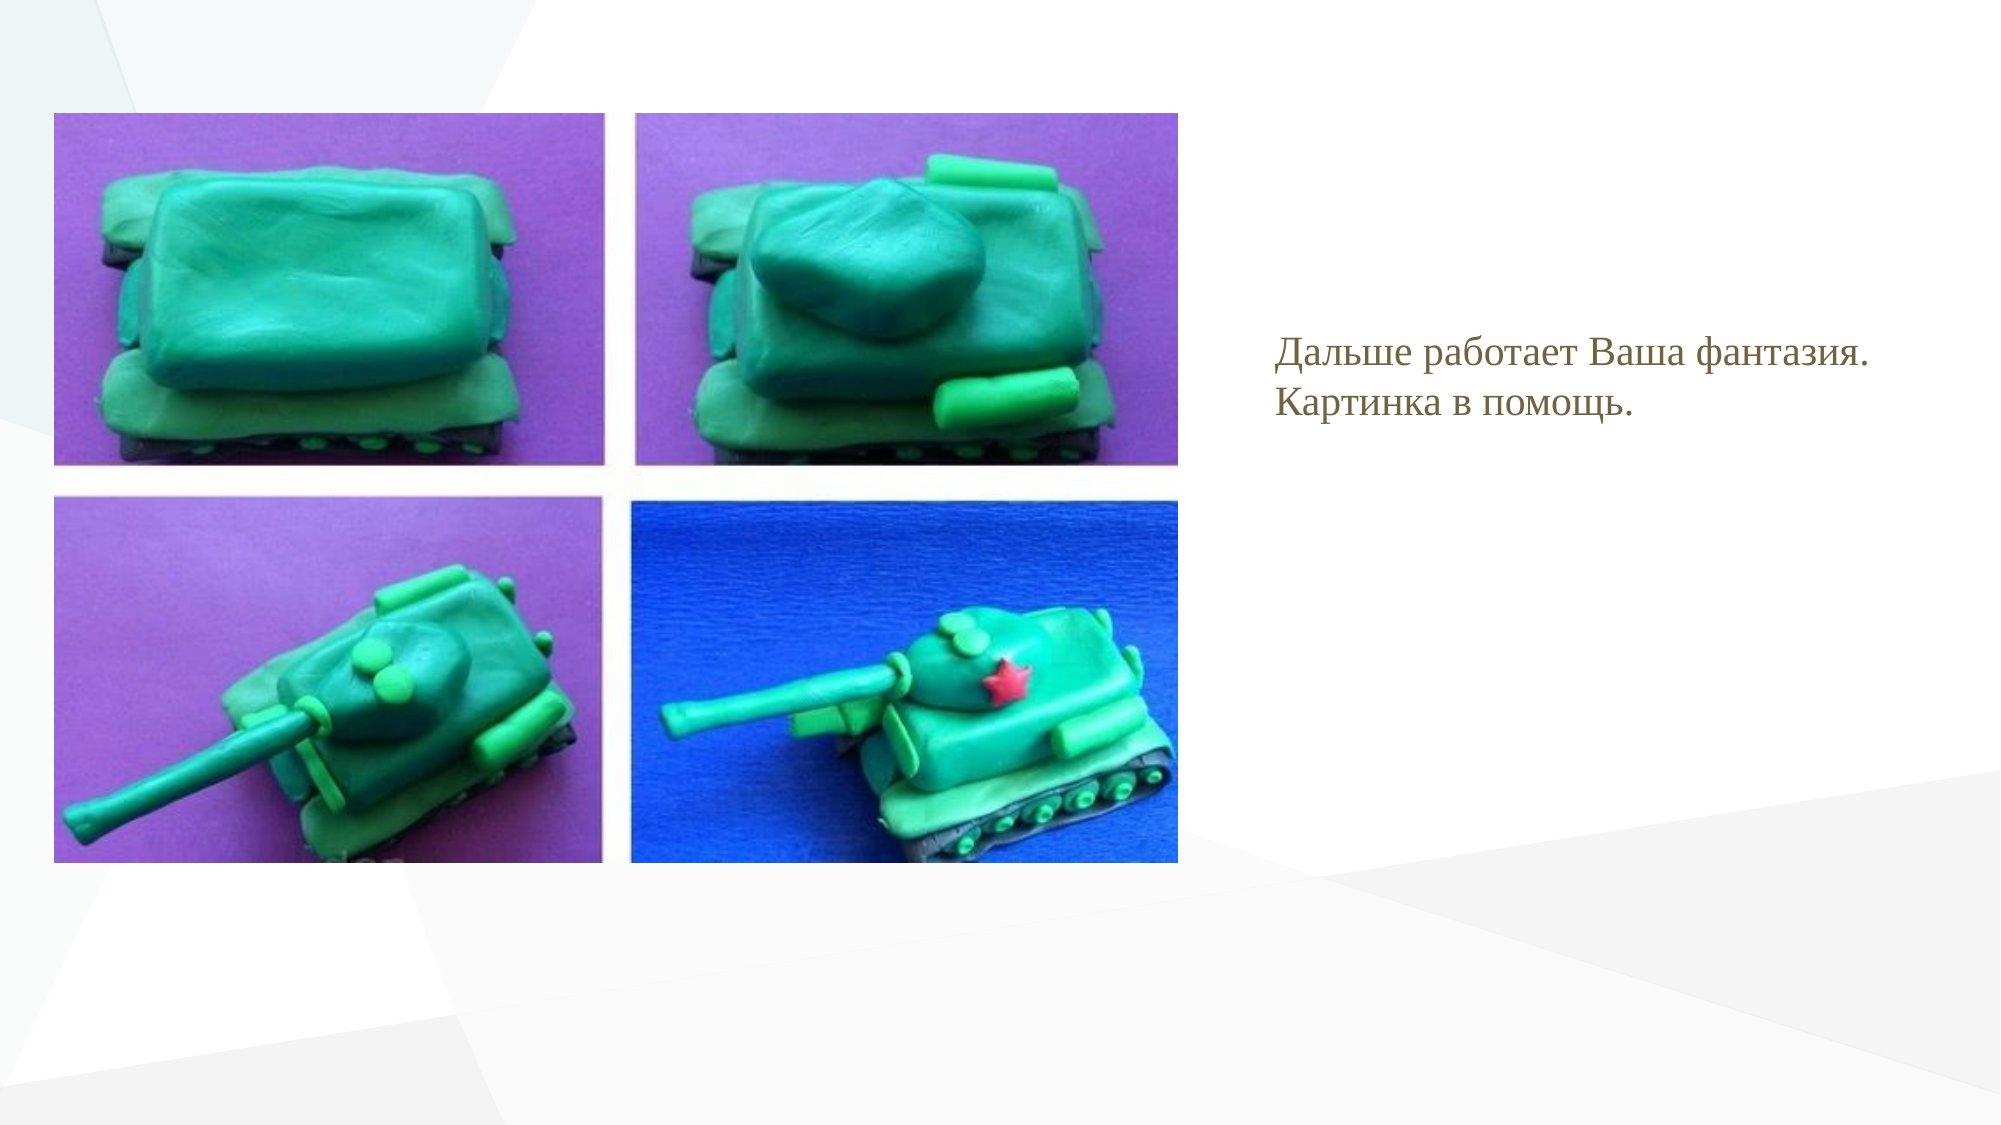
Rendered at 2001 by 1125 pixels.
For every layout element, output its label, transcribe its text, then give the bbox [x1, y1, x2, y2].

title Дальше работает Ваша фантазия. Картинка в помощь. [1259, 66, 1934, 682]
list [54, 113, 1178, 863]
